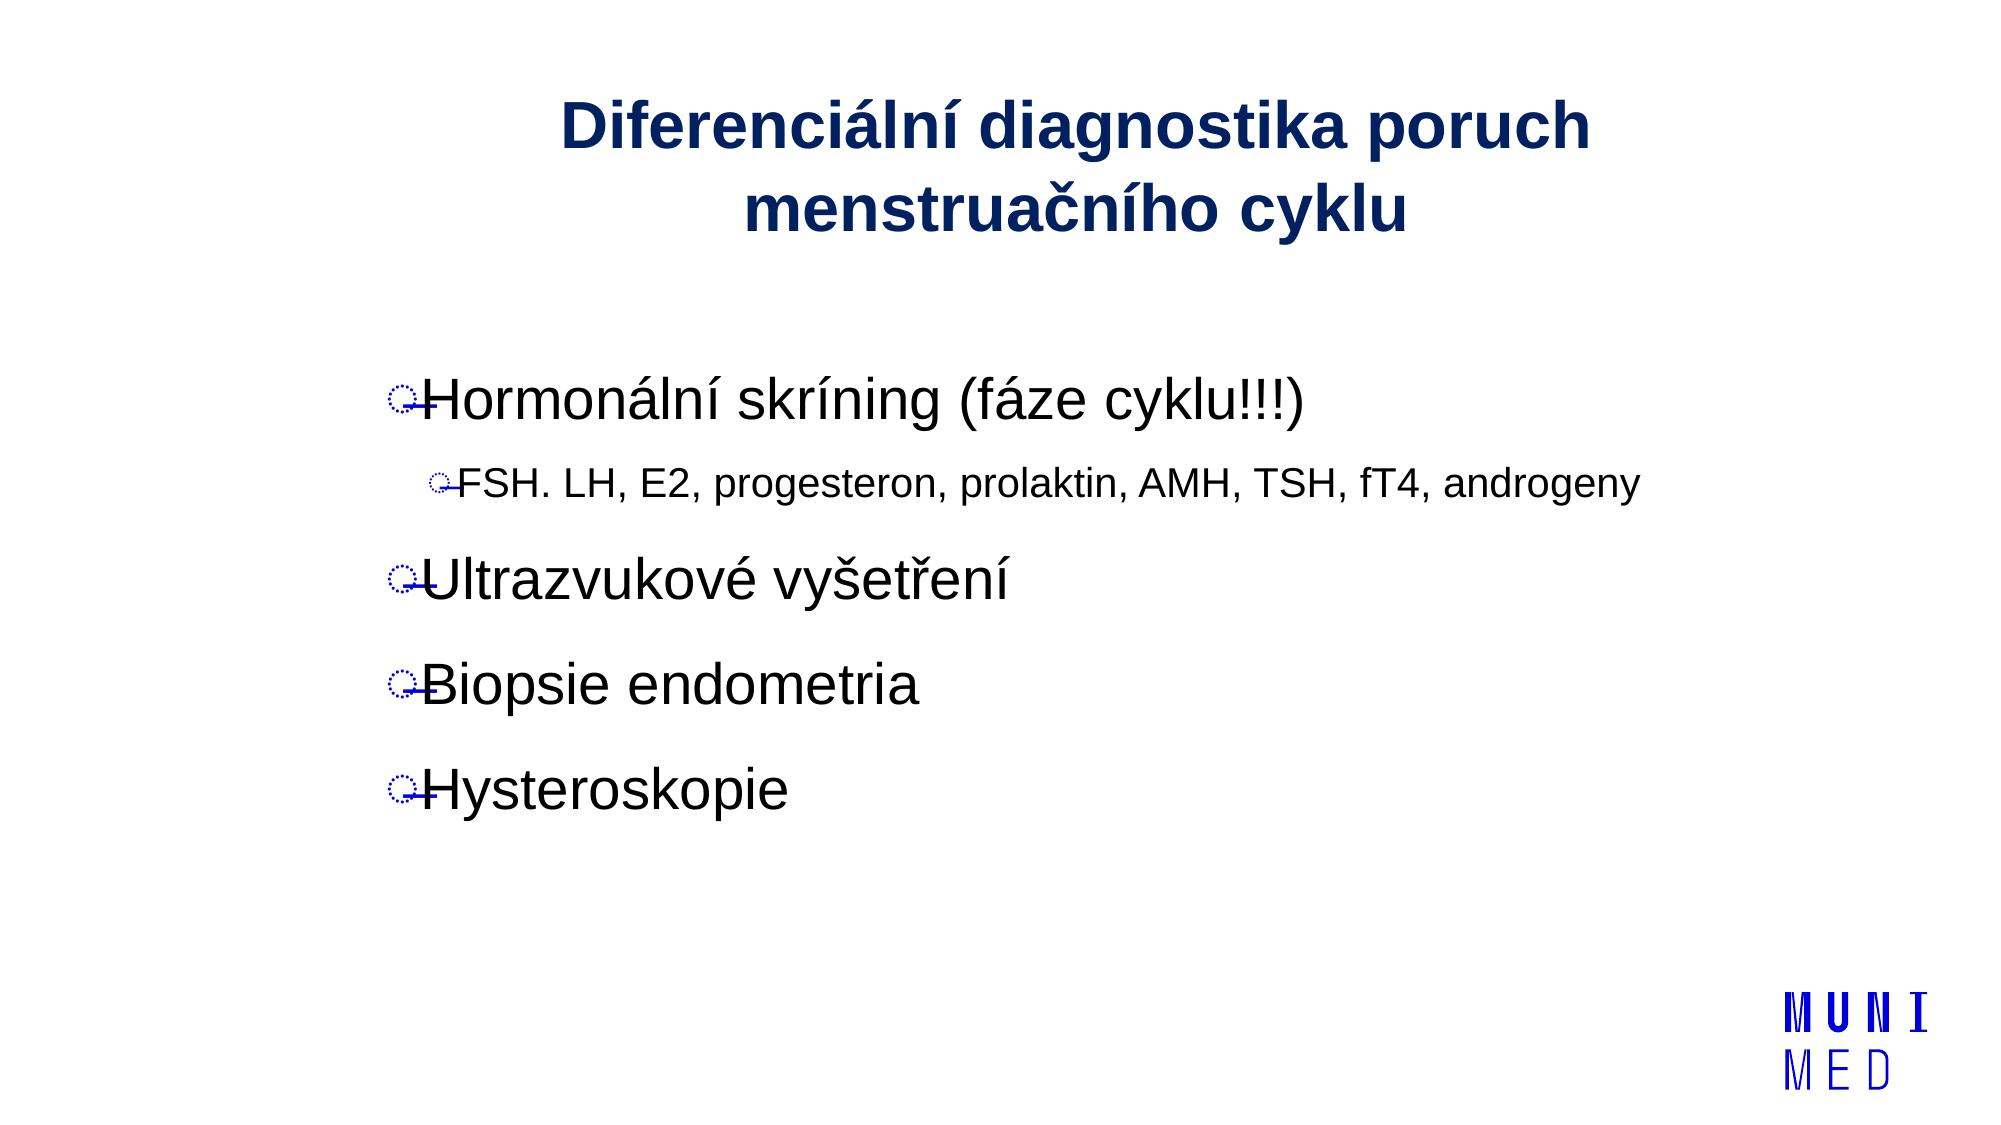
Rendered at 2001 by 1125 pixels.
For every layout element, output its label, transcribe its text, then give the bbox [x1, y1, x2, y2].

title Diferenciální diagnostika poruch menstruačního cyklu [515, 78, 1638, 279]
list Hormonální skríning (fáze cyklu!!!) FSH. LH, E2, progesteron, prolaktin, AMH, TSH, fT4, androgeny Ultrazvukové vyšetření Biopsie endometria Hysteroskopie [373, 326, 1686, 988]
